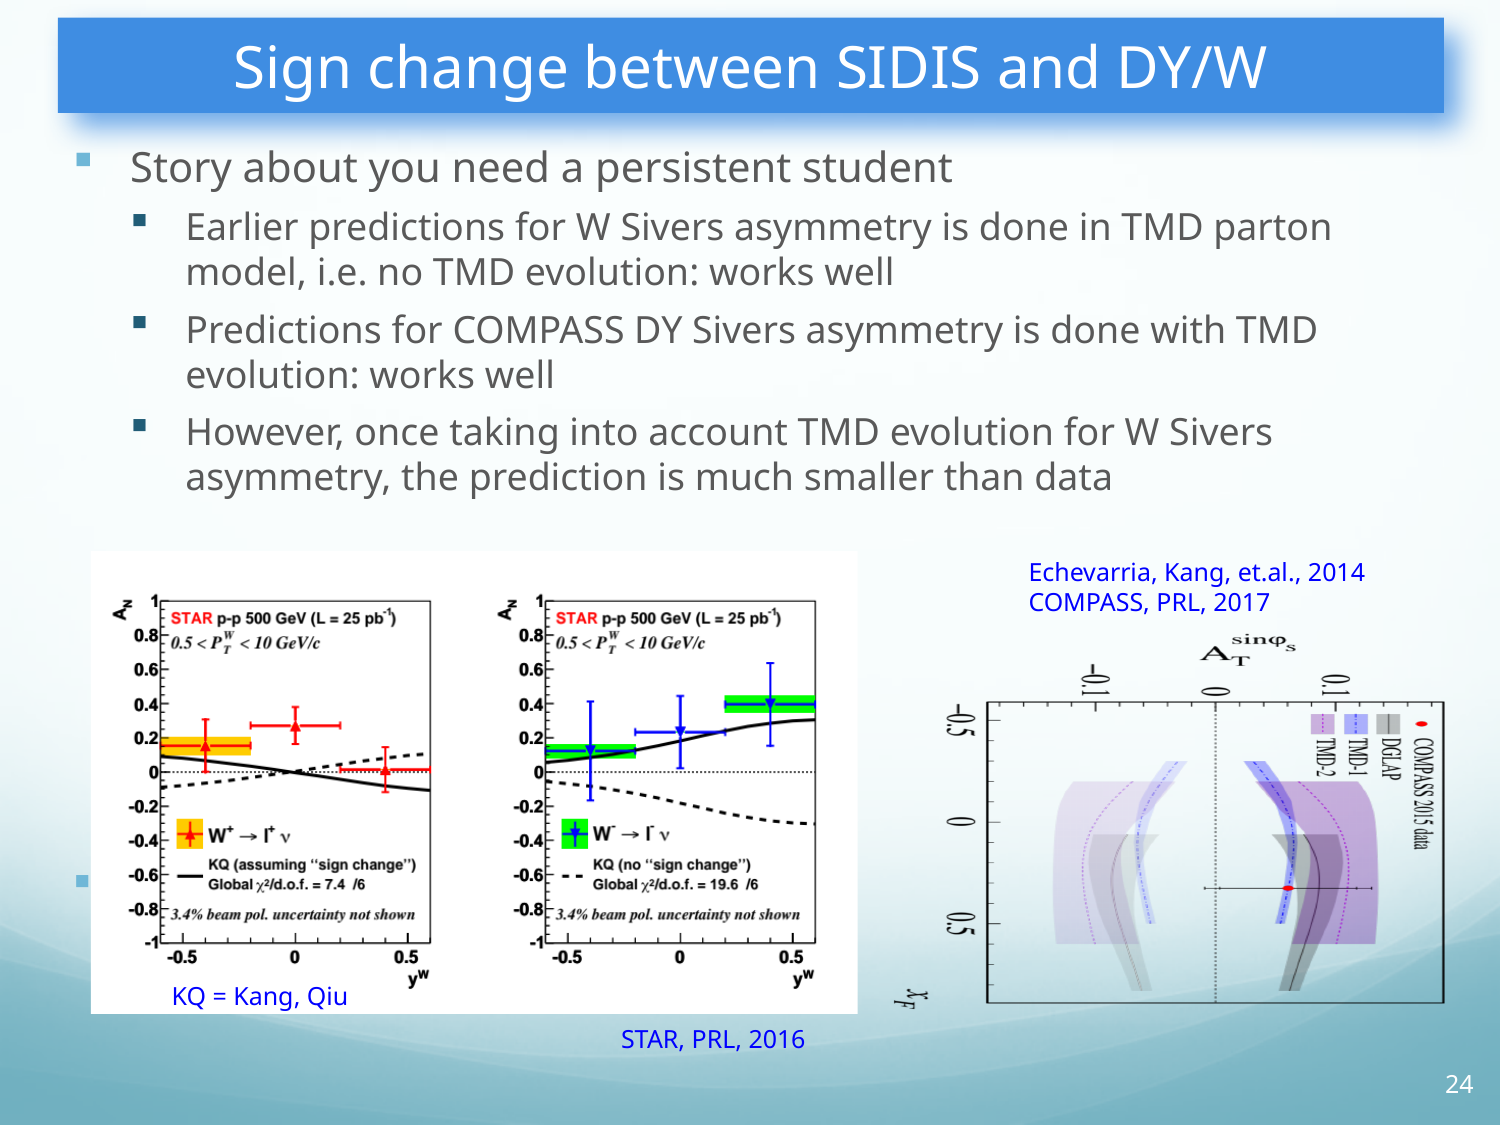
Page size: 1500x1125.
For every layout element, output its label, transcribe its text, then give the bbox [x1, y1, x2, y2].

list Story about you need a persistent student Earlier predictions for W Sivers asymmetry is done in TMD parton model, i.e. no TMD evolution: works well Predictions for COMPASS DY Sivers asymmetry is done with TMD evolution: works well However, once taking into account TMD evolution for W Sivers asymmetry, the prediction is much smaller than data Predictions comparison with DY/W [57, 133, 1444, 1056]
title Sign change between SIDIS and DY/W [57, 17, 1444, 113]
slide_number 24 [1326, 1055, 1489, 1116]
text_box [890, 548, 1455, 1013]
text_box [90, 551, 859, 1063]
